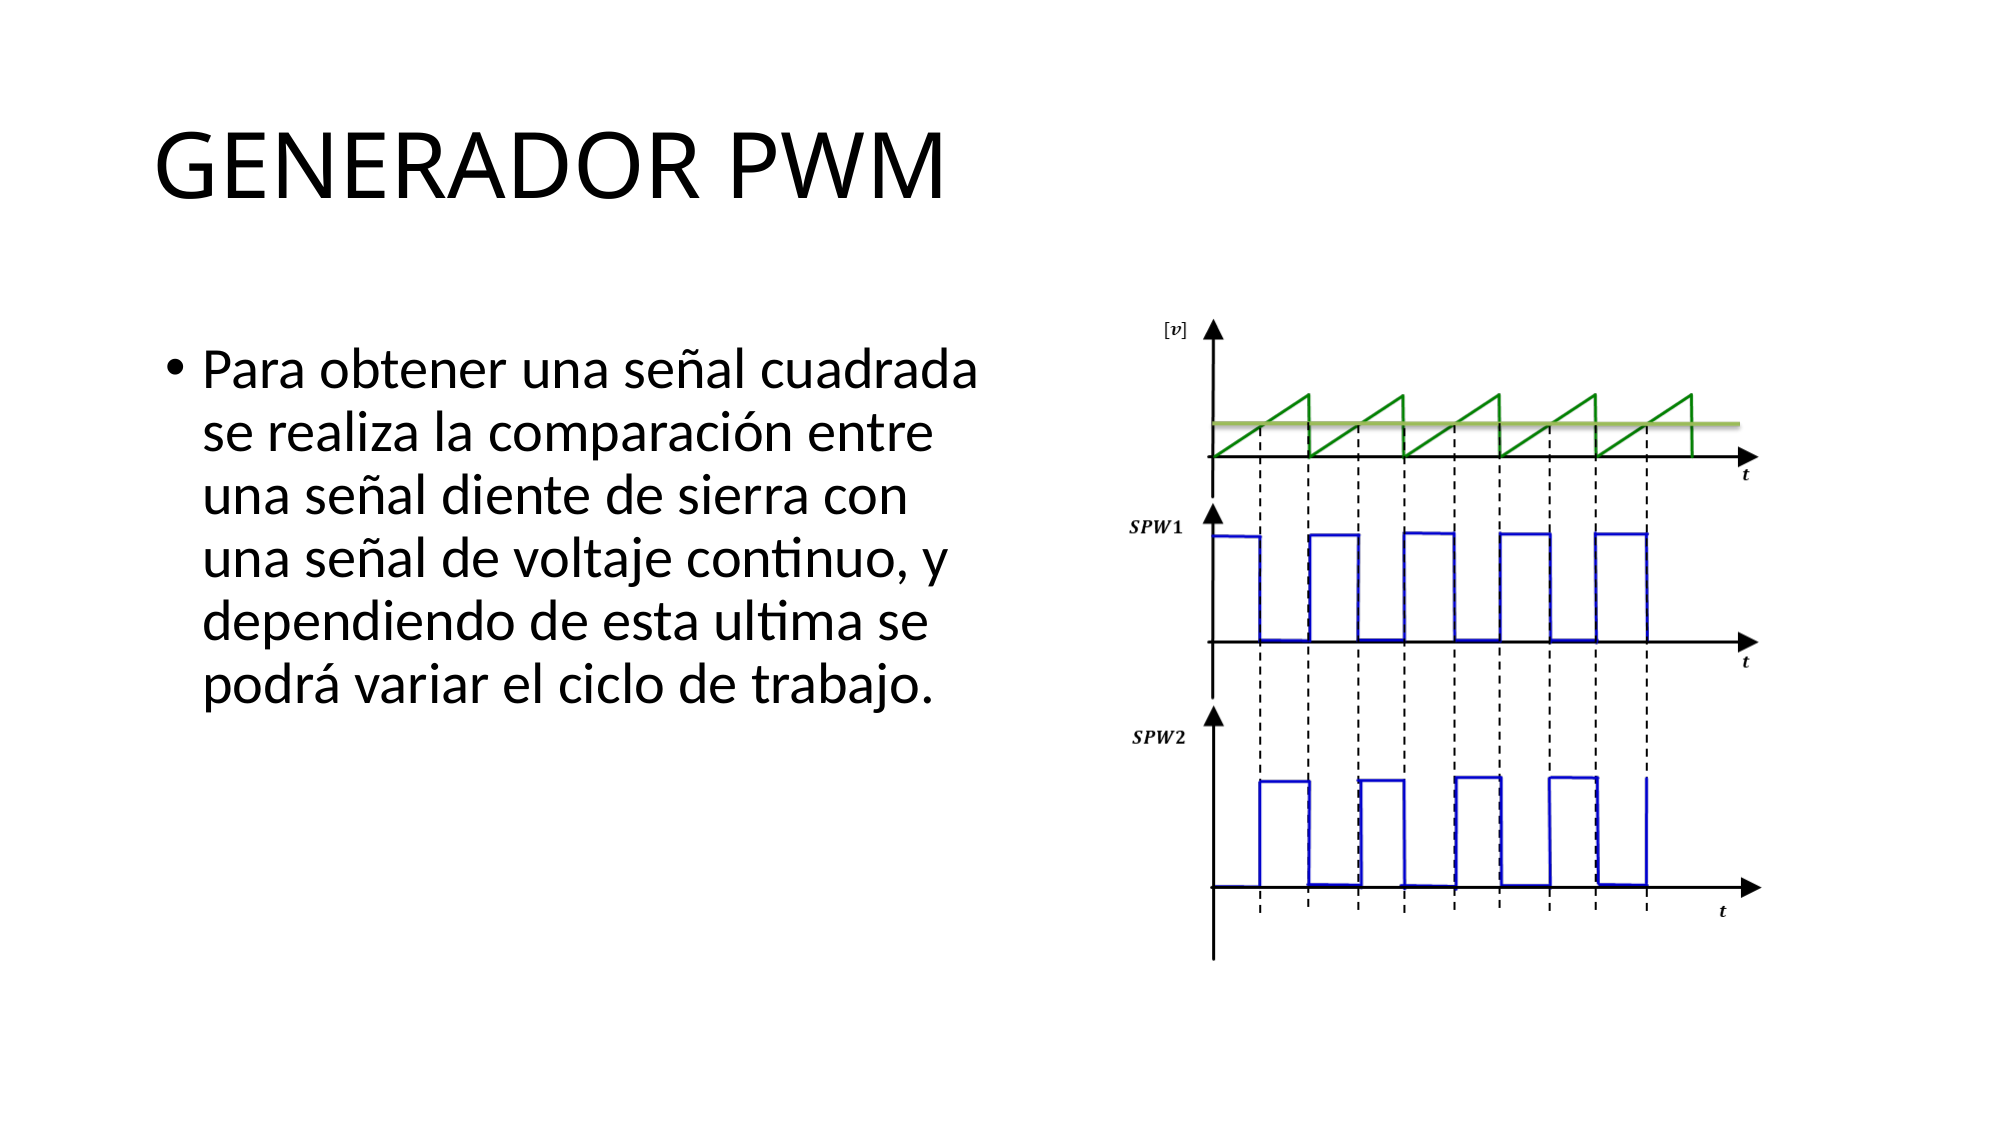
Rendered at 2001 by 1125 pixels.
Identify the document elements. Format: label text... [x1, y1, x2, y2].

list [1114, 297, 1783, 961]
list Para obtener una señal cuadrada se realiza la comparación entre una señal diente de sierra con una señal de voltaje continuo, y dependiendo de esta ultima se podrá variar el ciclo de trabajo. [150, 330, 1000, 1045]
title GENERADOR PWM [137, 59, 1863, 278]
